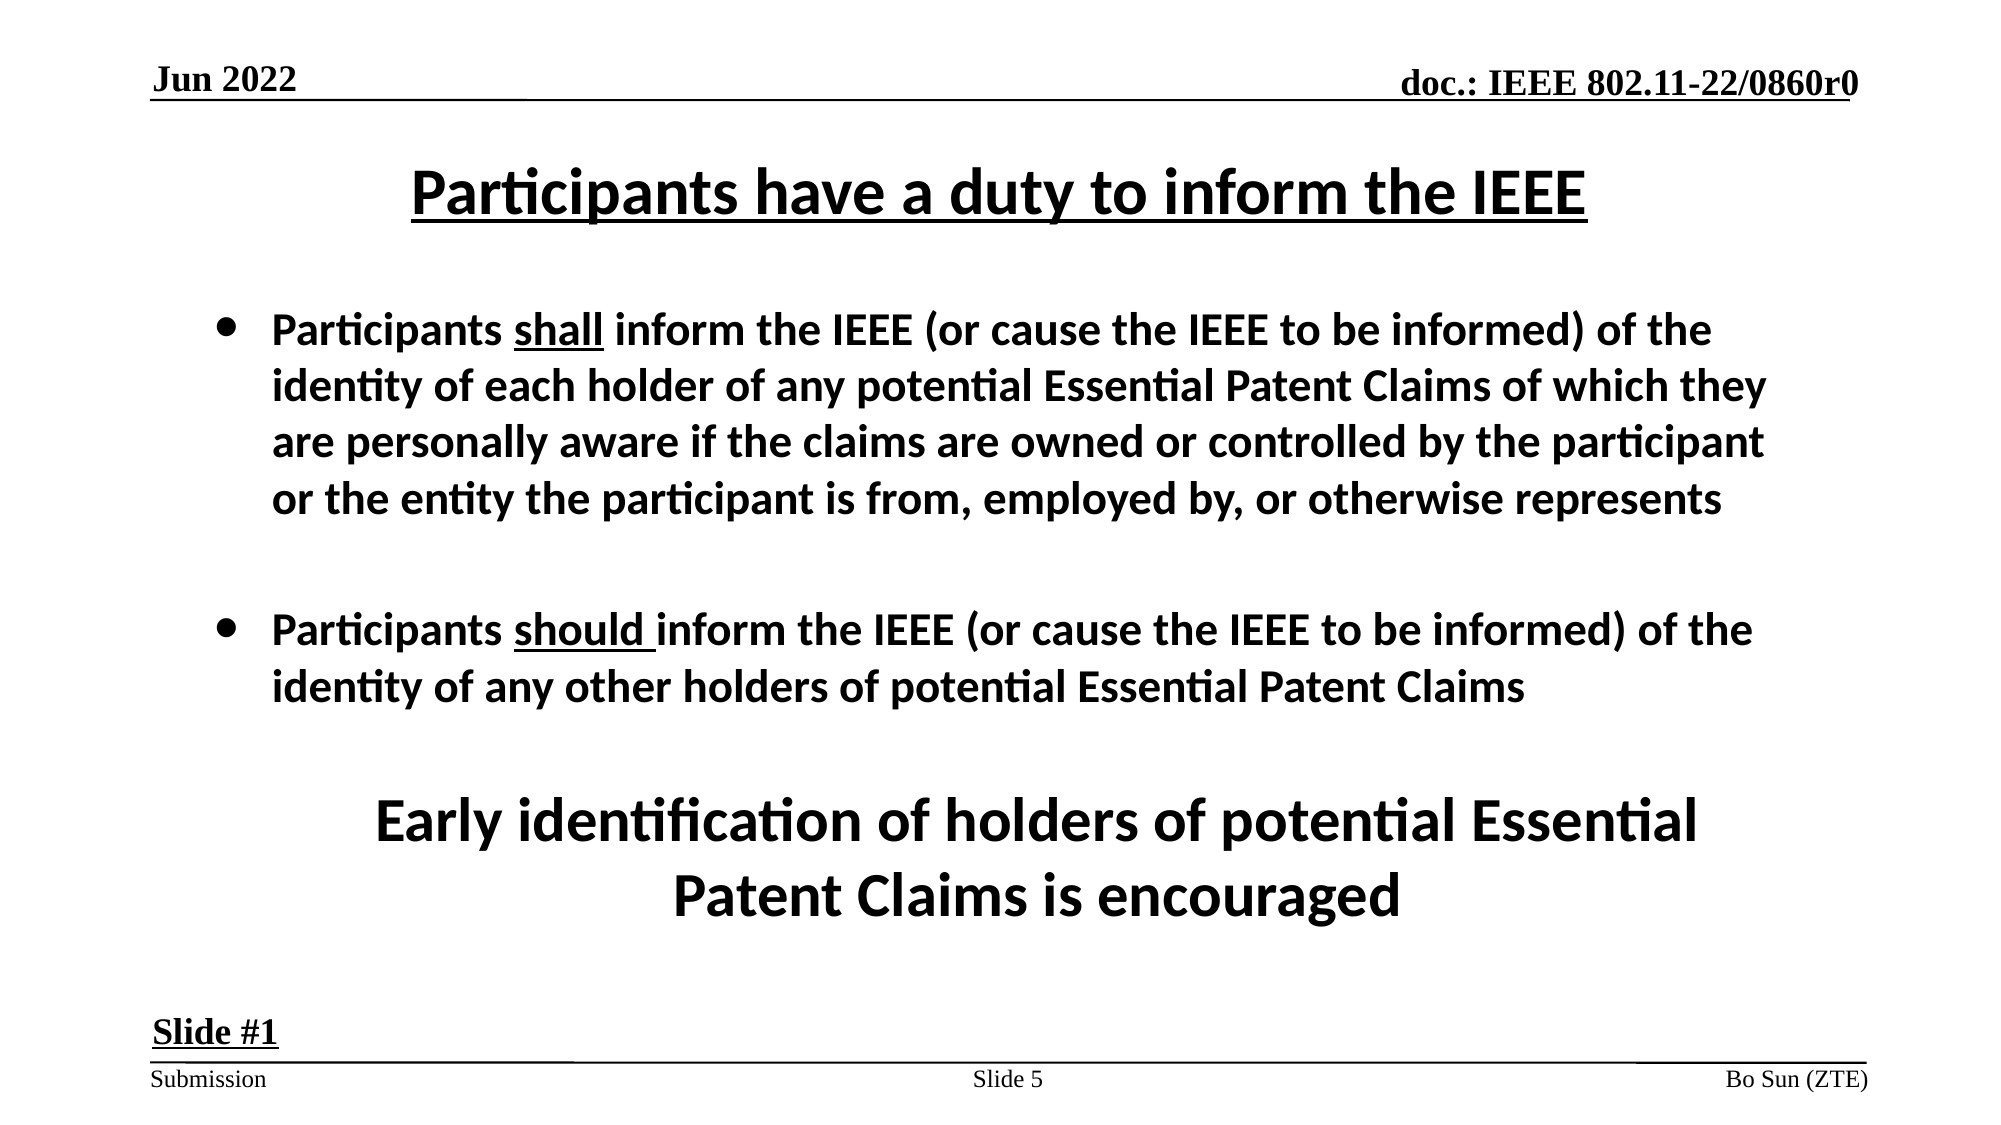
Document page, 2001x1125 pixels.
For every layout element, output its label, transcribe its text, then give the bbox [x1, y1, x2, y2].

text_box Participants have a duty to inform the IEEE [362, 100, 1638, 276]
slide_number Slide 5 [949, 1061, 1067, 1123]
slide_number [152, 54, 563, 100]
text_box Slide #1 [137, 999, 294, 1060]
footer Bo Sun (ZTE) [1171, 1061, 1869, 1093]
text_box Participants shall inform the IEEE (or cause the IEEE to be informed) of the identity of each holder of any potential Essential Patent Claims of which they are personally aware if the claims are owned or controlled by the participant or the entity the participant is from, employed by, or otherwise represents Participants should inform the IEEE (or cause the IEEE to be informed) of the identity of any other holders of potential Essential Patent Claims Early identification of holders of potential Essential Patent Claims is encouraged [200, 290, 1800, 966]
